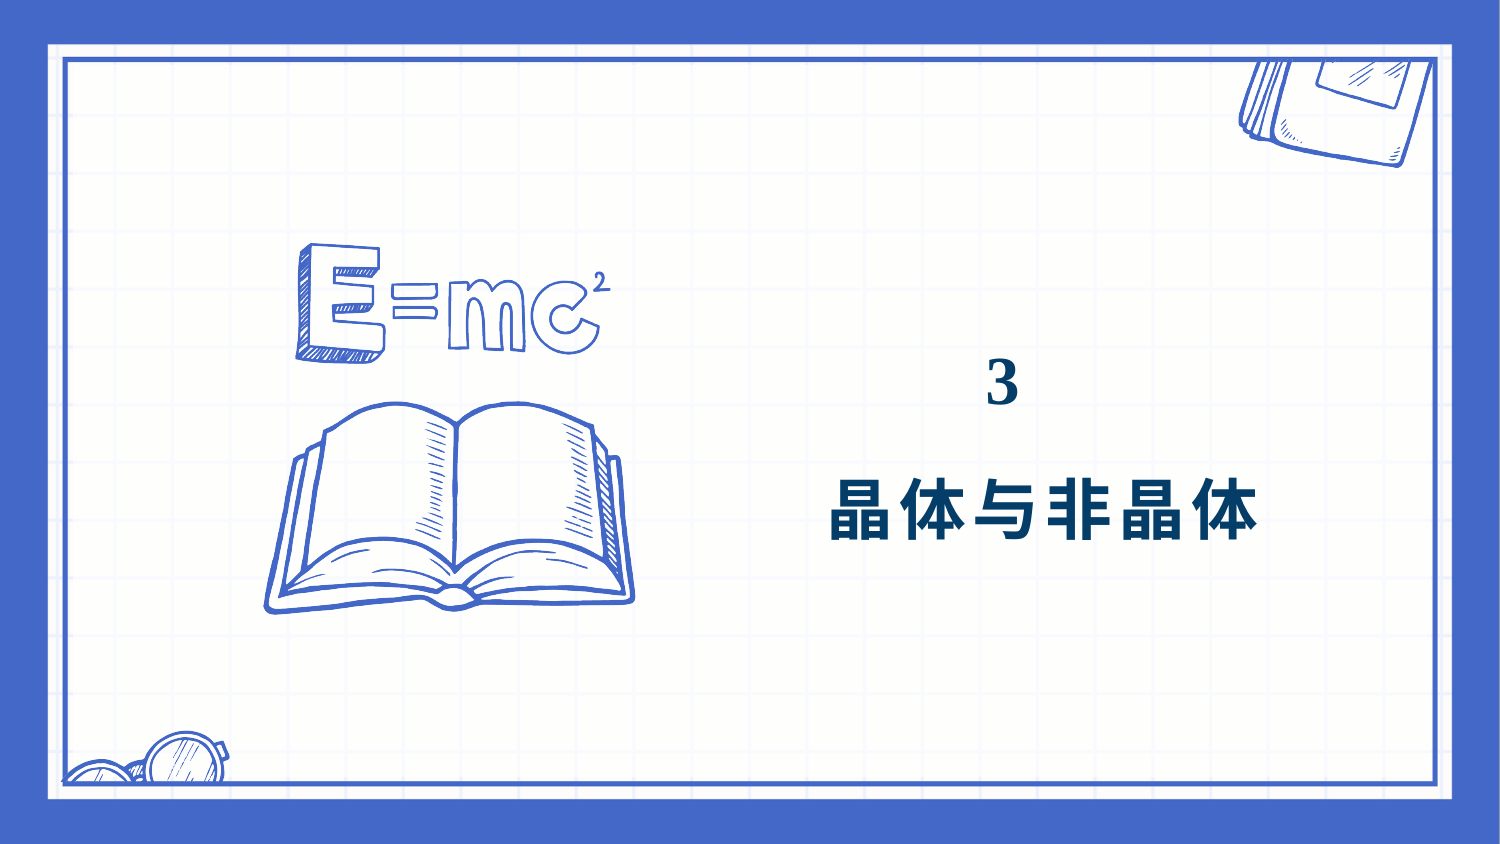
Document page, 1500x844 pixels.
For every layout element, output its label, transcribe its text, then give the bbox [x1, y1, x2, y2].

title 晶体与非晶体 [646, 461, 1436, 588]
picture [0, 0, 1500, 844]
text_box 3 [667, 256, 1339, 426]
